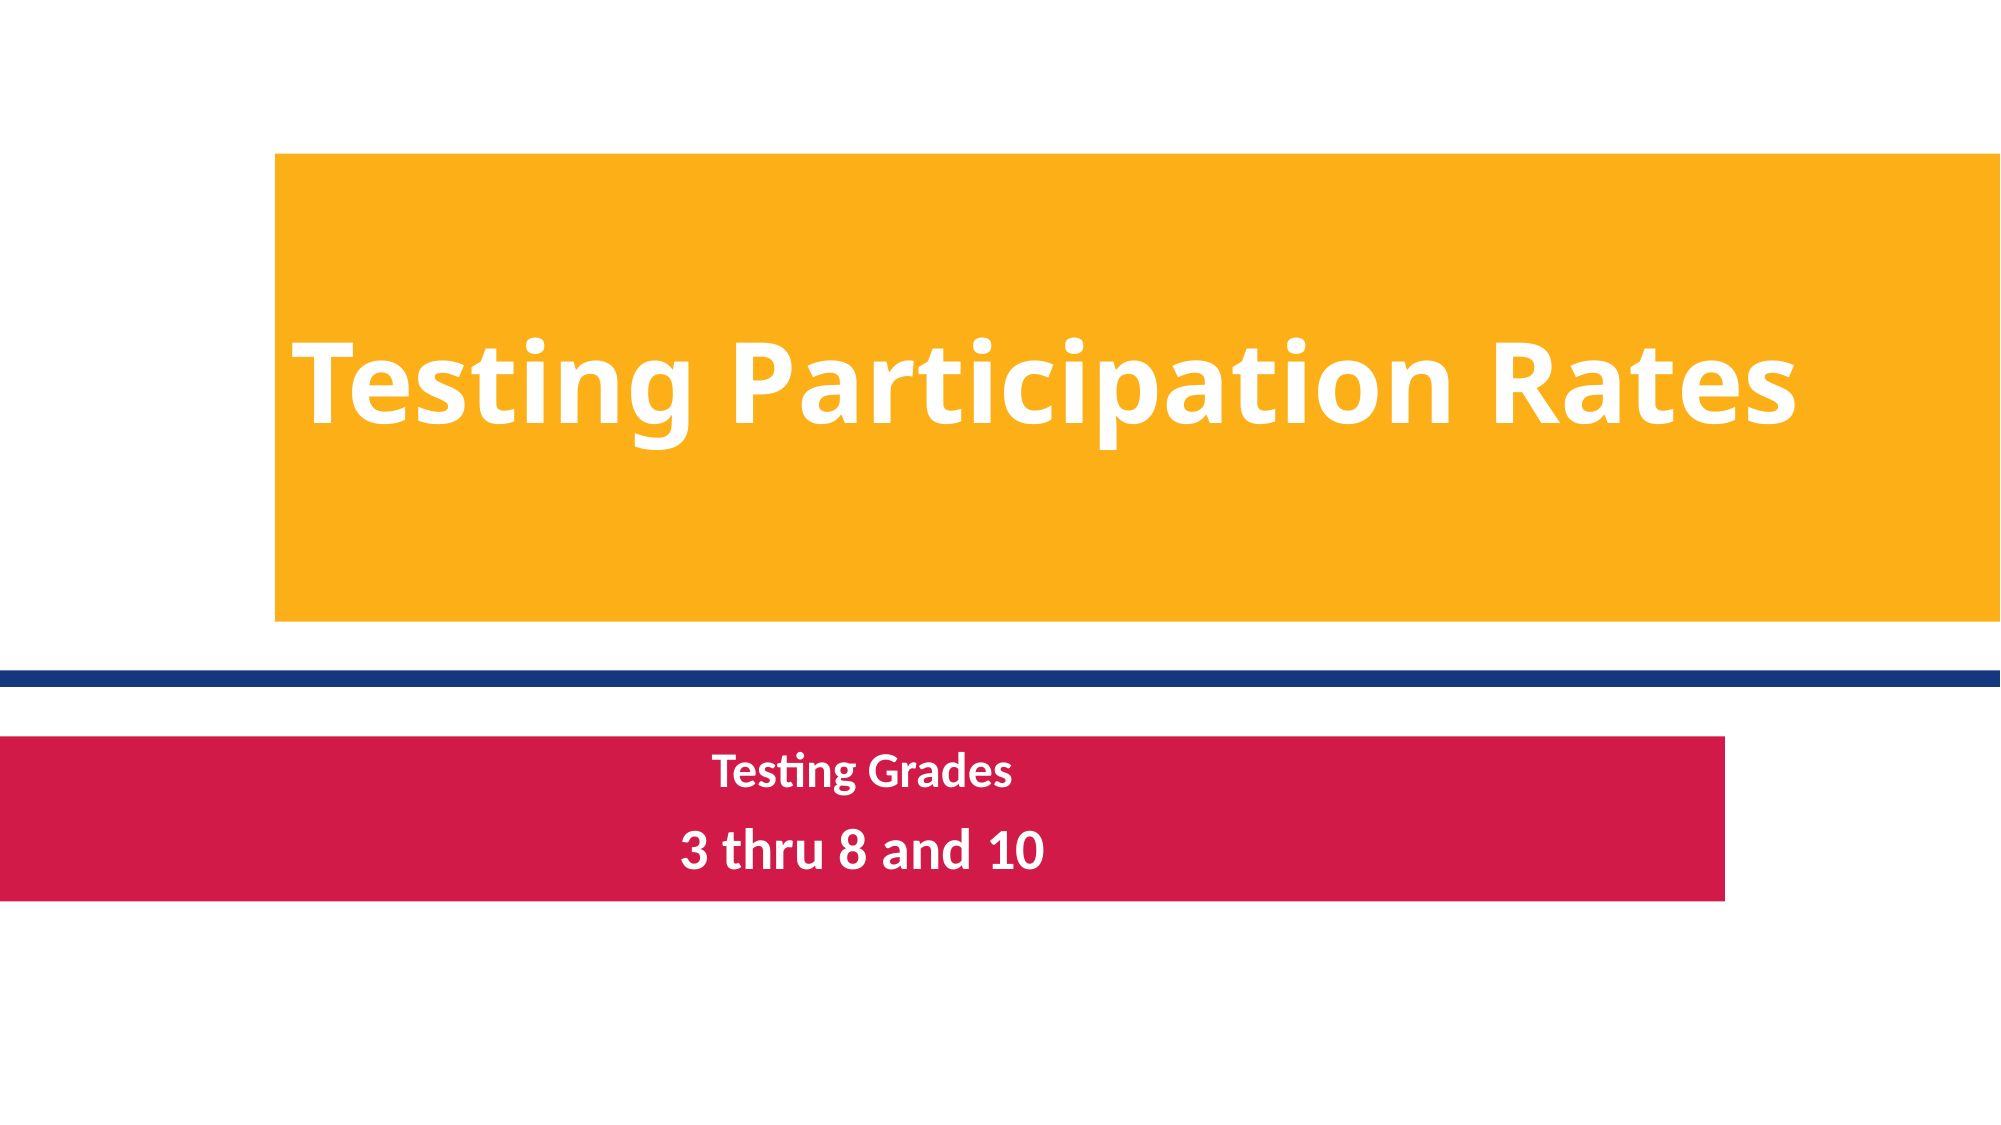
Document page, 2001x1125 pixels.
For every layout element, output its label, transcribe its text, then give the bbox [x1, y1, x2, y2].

list Testing Grades 3 thru 8 and 10 [0, 736, 1725, 902]
title Testing Participation Rates [275, 153, 2000, 622]
